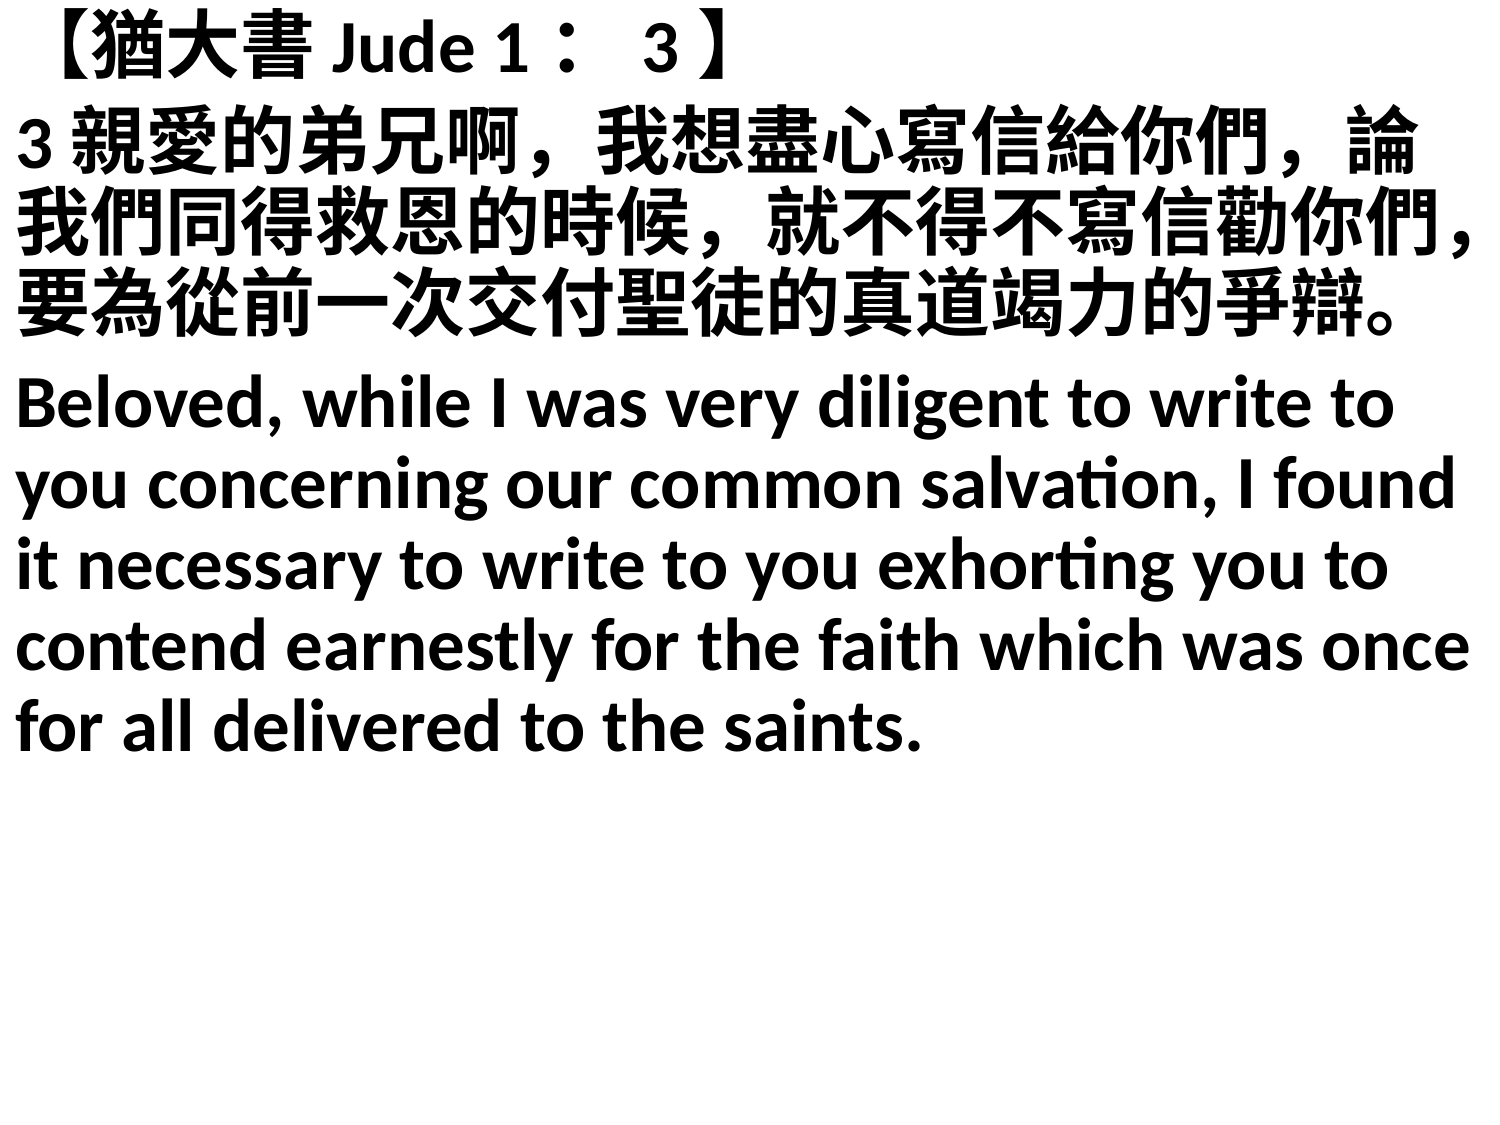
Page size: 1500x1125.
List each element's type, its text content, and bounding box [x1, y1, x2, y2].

subtitle 【猶大書Jude 1：3】 3親愛的弟兄啊，我想盡心寫信給你們，論我們同得救恩的時候，就不得不寫信勸你們，要為從前一次交付聖徒的真道竭力的爭辯。 Beloved, while I was very diligent to write to you concerning our common salvation, I found it necessary to write to you exhorting you to contend earnestly for the faith which was once for all delivered to the saints. [0, 0, 1500, 1125]
